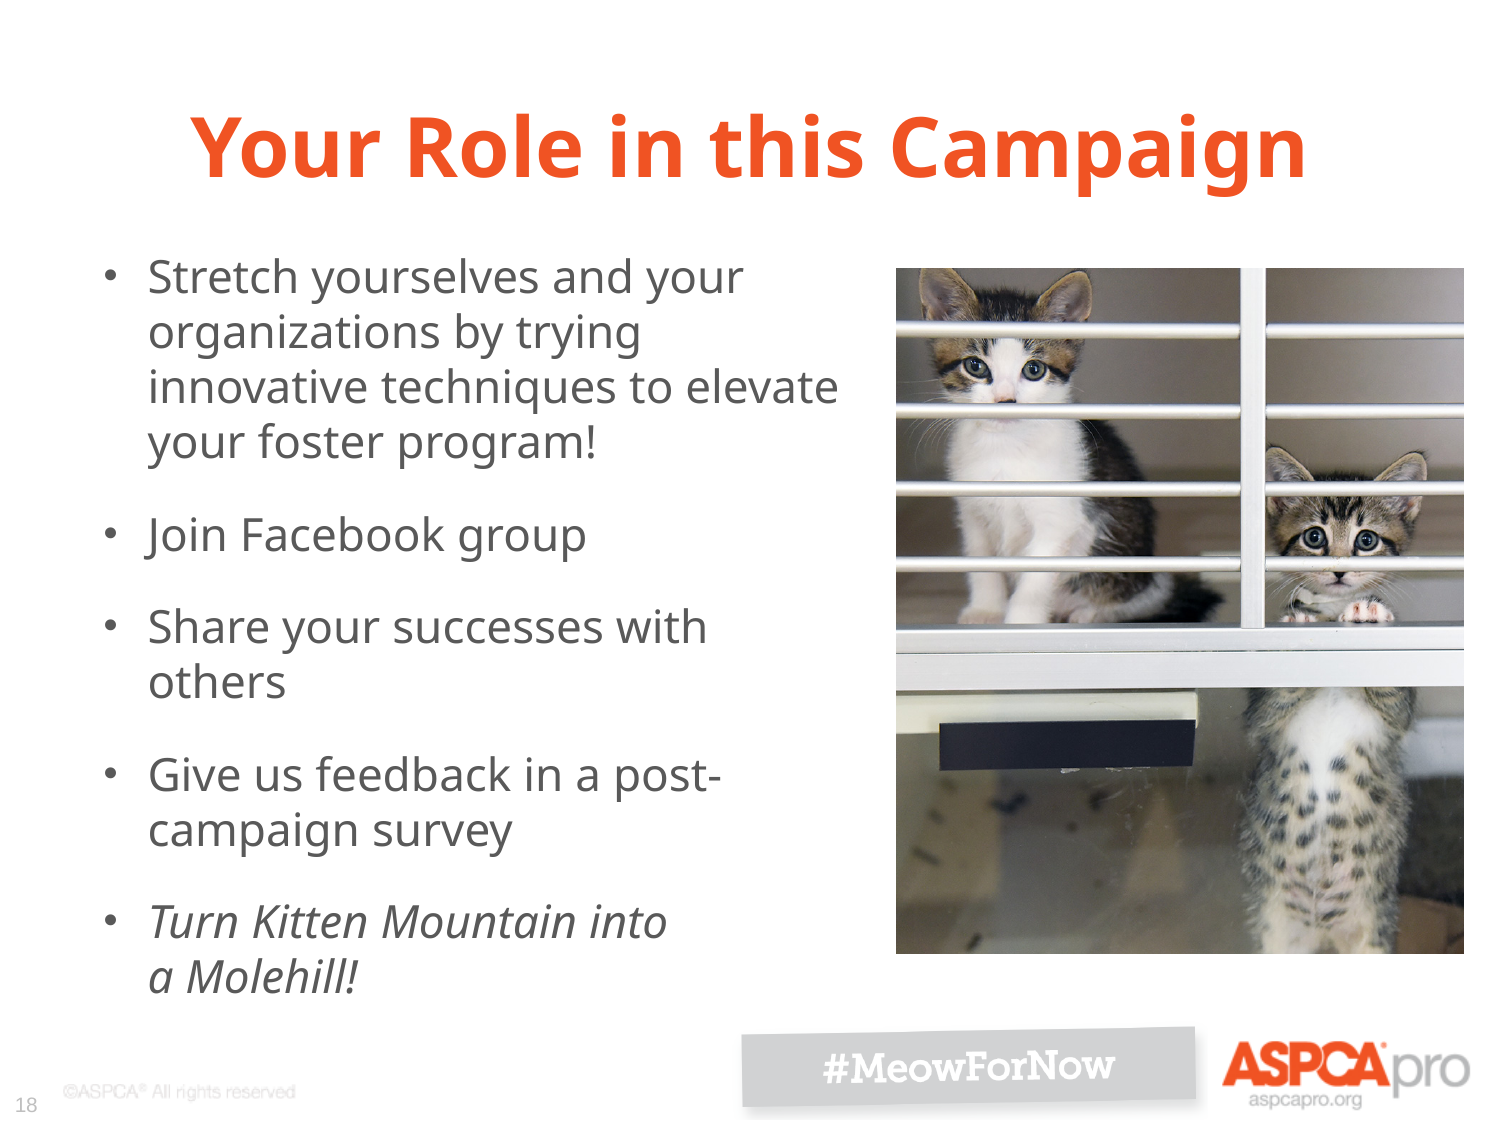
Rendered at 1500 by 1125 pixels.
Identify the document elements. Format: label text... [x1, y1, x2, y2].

title Your Role in this Campaign [112, 50, 1388, 239]
list Stretch yourselves and your organizations by trying innovative techniques to elevate your foster program! Join Facebook group Share your successes with others Give us feedback in a post-campaign survey Turn Kitten Mountain into a Molehill! [87, 240, 872, 998]
picture [0, 0, 1500, 1125]
